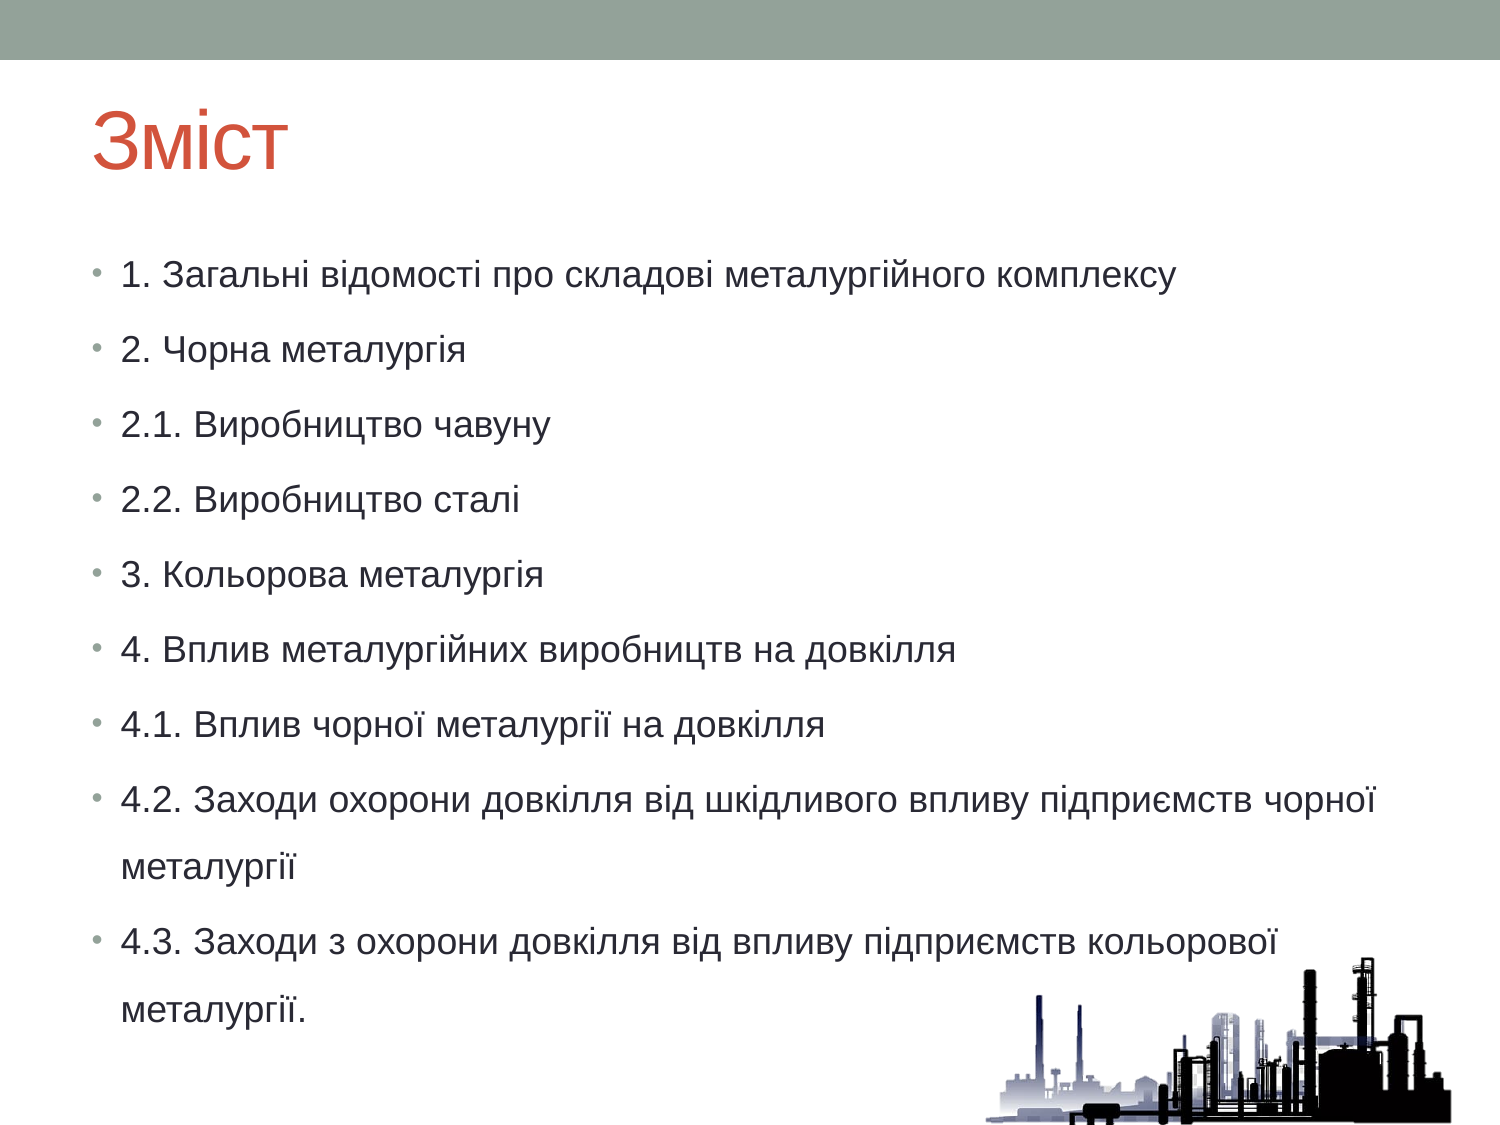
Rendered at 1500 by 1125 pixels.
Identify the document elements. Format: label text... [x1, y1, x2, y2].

title Зміст [76, 42, 1427, 219]
list 1. Загальні відомості про складові металургійного комплексу 2. Чорна металургія 2.1. Виробництво чавуну 2.2. Виробництво сталі 3. Кольорова металургія 4. Вплив металургійних виробництв на довкілля 4.1. Вплив чорної металургії на довкілля 4.2. Заходи охорони довкілля від шкідливого впливу підприємств чорної металургії 4.3. Заходи з охорони довкілля від впливу підприємств кольорової металургії. [76, 219, 1427, 1040]
picture [969, 928, 1484, 1125]
